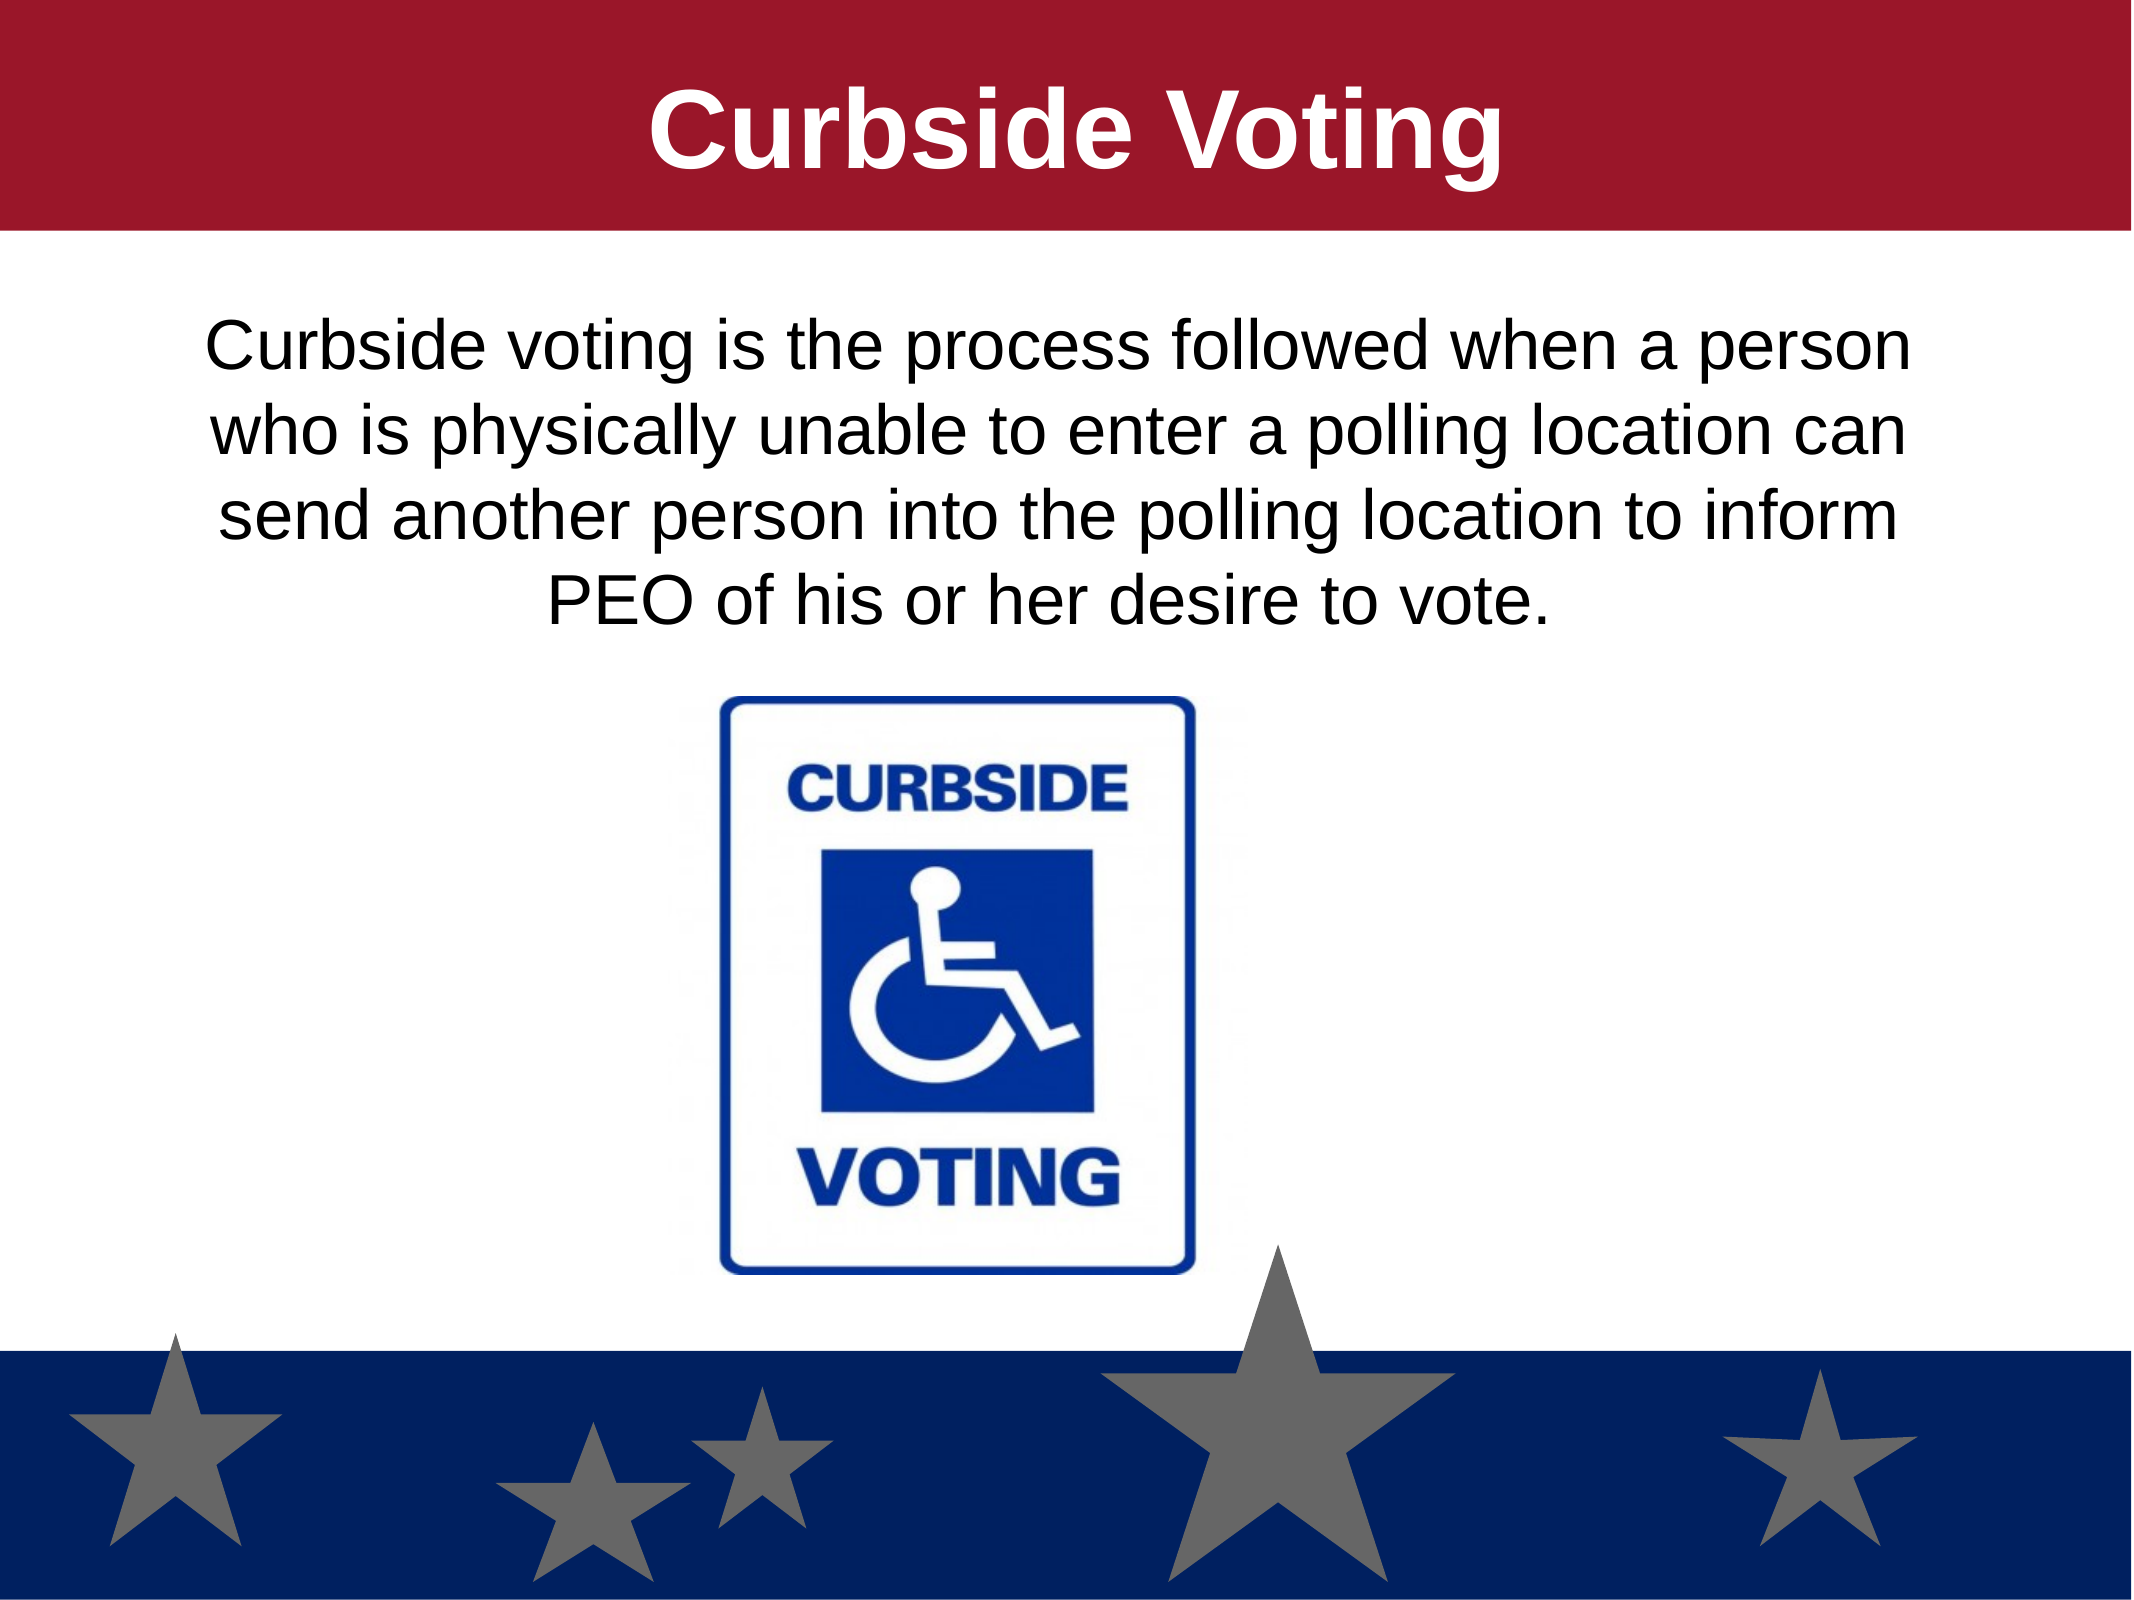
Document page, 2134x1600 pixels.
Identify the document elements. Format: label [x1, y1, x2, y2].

picture [668, 696, 1248, 1276]
text_box [0, 0, 2132, 1600]
